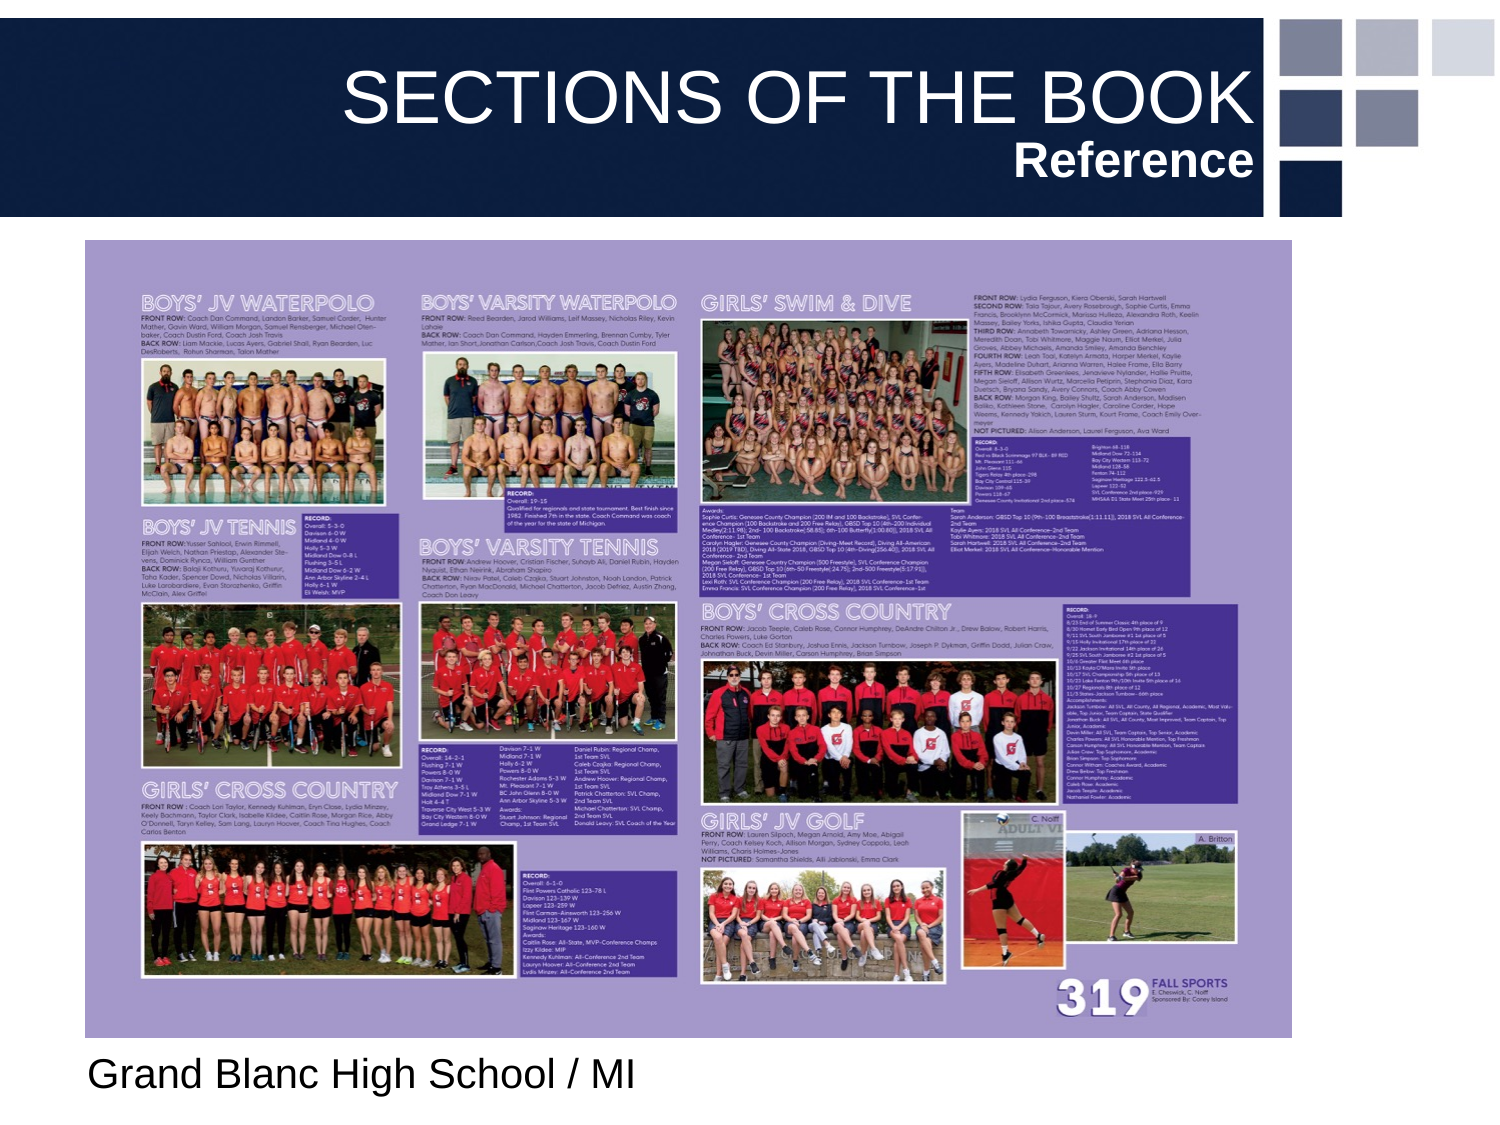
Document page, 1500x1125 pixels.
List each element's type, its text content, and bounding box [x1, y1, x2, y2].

text_box Grand Blanc High School / MI [72, 1039, 815, 1105]
title SECTIONS OF THE BOOK [241, 41, 1272, 168]
picture [85, 240, 1293, 1038]
picture [0, 18, 1500, 217]
text_box Reference [266, 120, 1270, 184]
